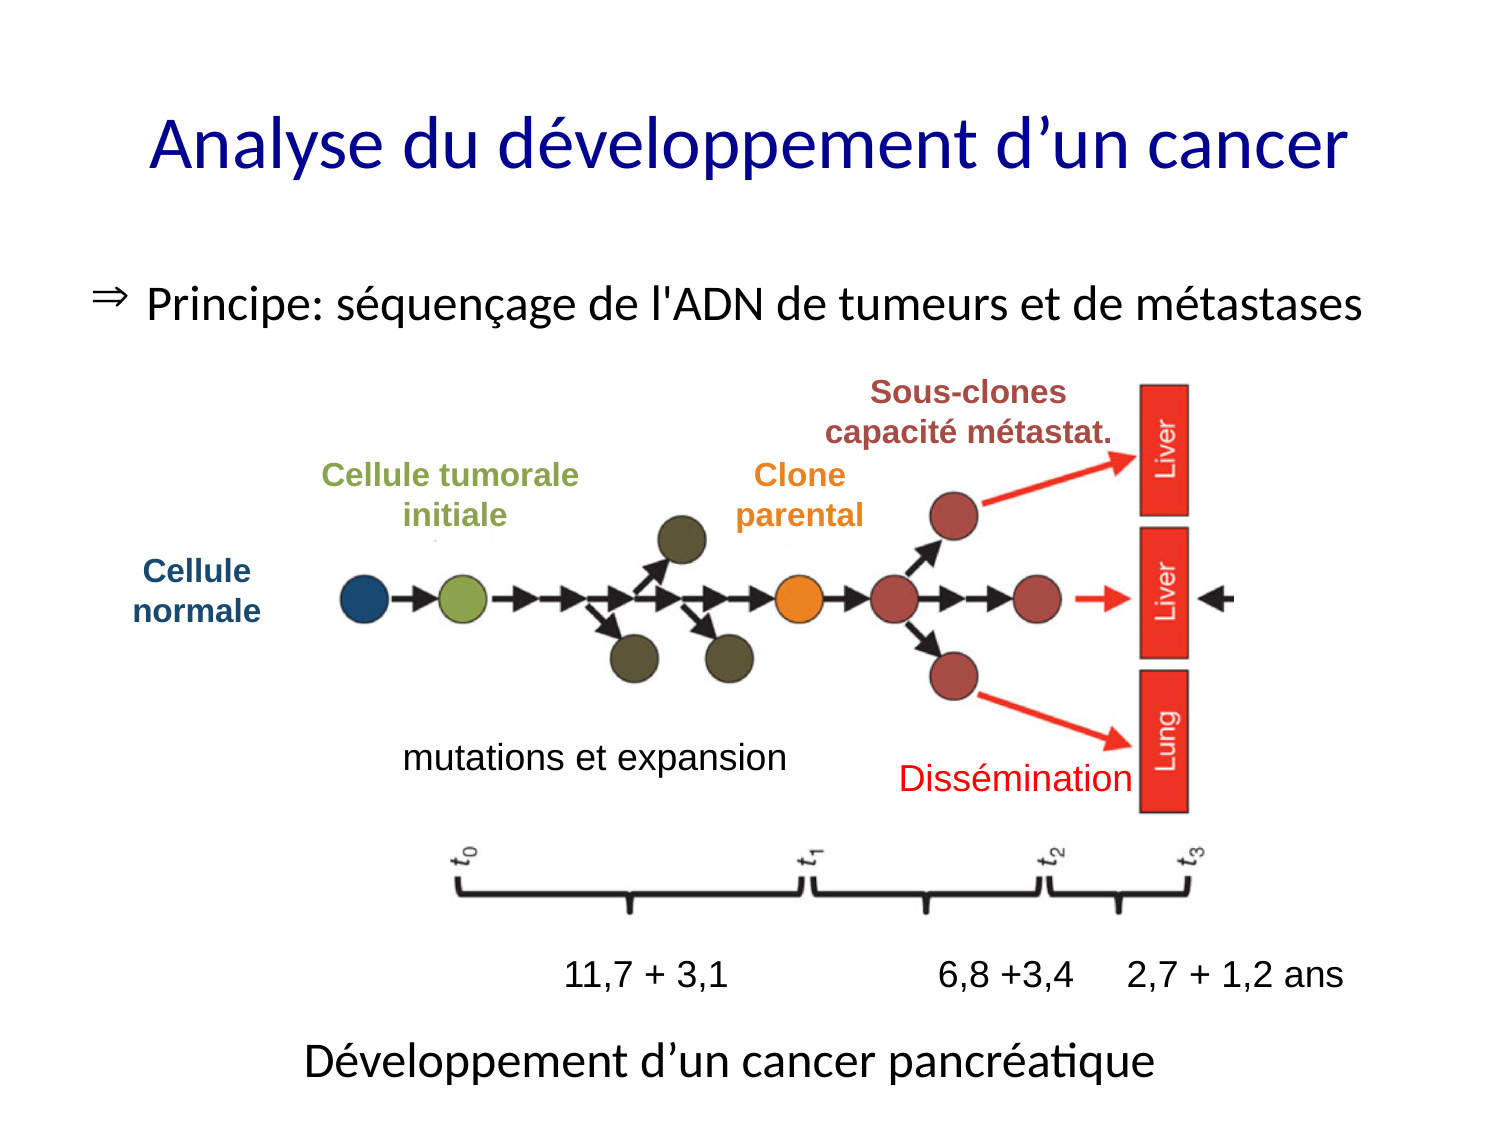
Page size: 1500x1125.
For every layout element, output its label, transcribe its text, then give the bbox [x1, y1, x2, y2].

title Analyse du développement d’un cancer [75, 45, 1425, 233]
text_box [116, 362, 1365, 1004]
list Principe: séquençage de l'ADN de tumeurs et de métastases [75, 262, 1500, 375]
text_box Développement d’un cancer pancréatique [288, 1019, 1171, 1095]
